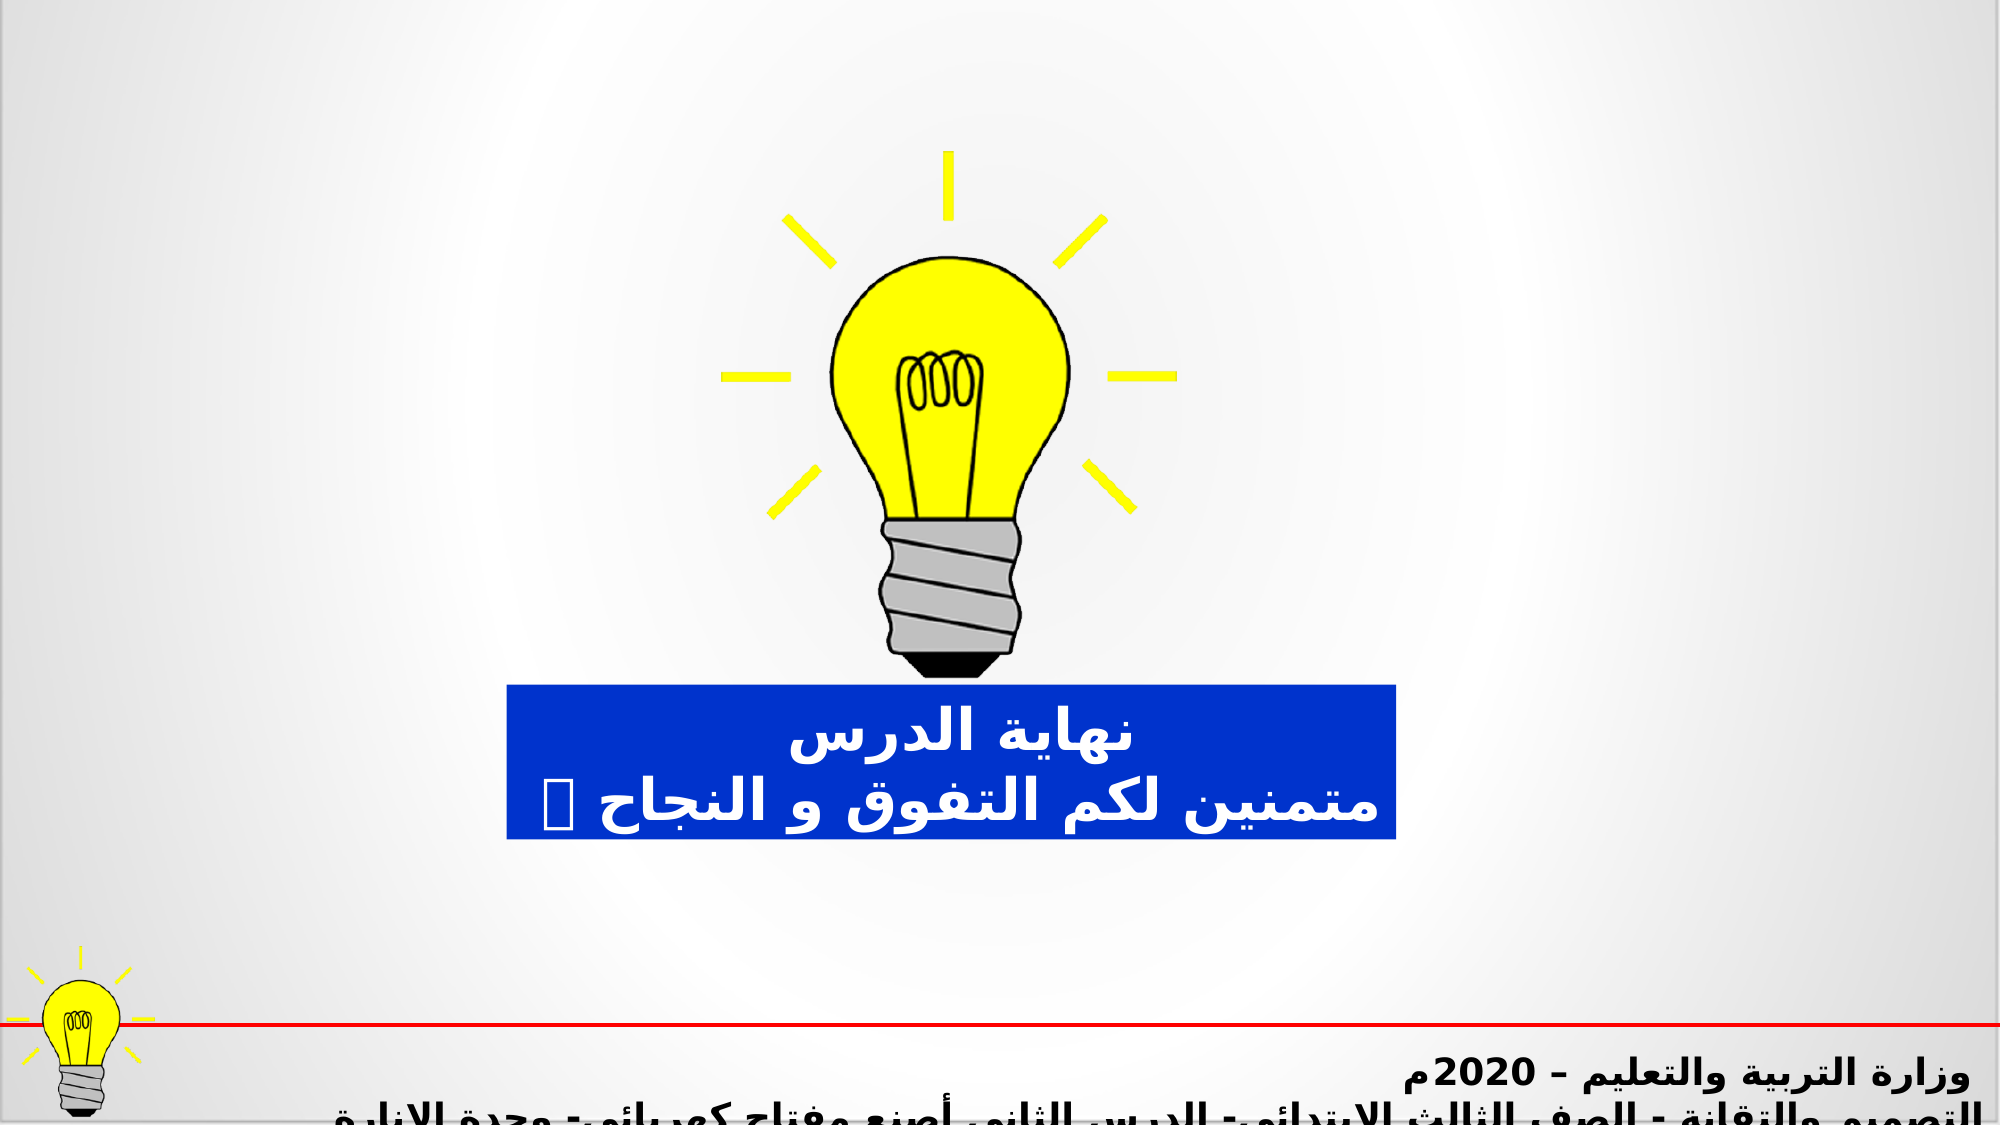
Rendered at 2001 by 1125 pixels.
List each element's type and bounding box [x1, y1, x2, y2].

picture [0, 0, 2000, 928]
text_box [0, 928, 2000, 1122]
